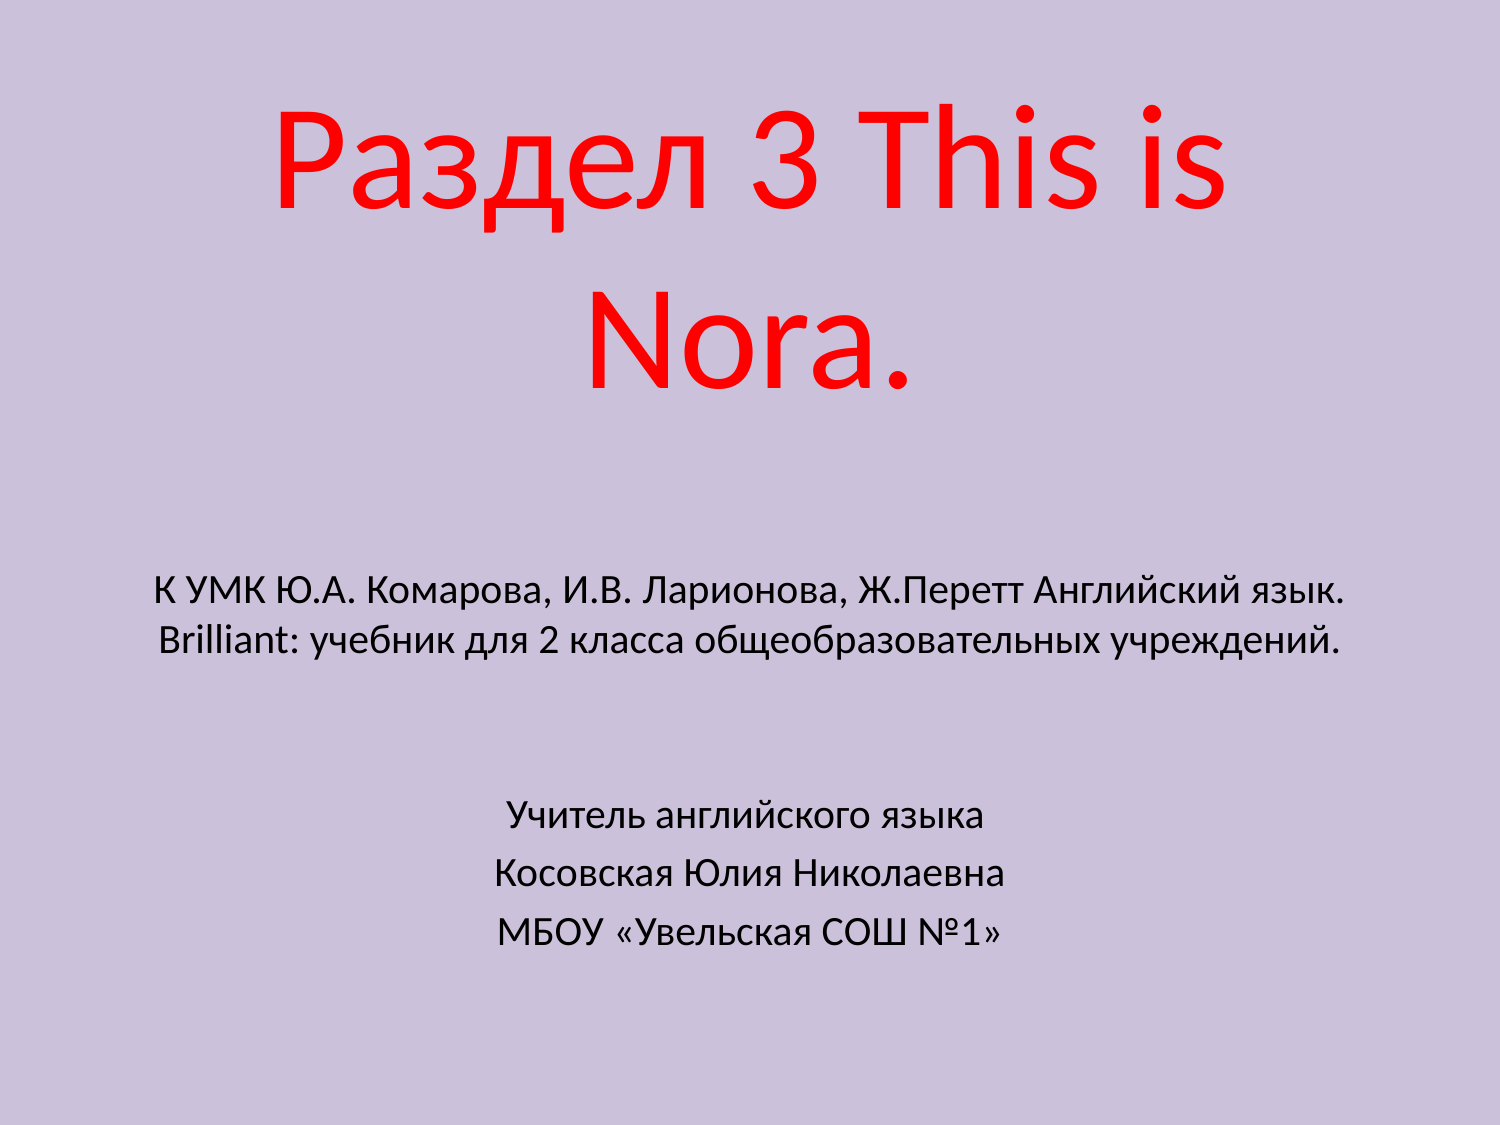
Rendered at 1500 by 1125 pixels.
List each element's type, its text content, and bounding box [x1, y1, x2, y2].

title Раздел 3 This is Nora. [75, 45, 1425, 262]
list К УМК Ю.А. Комарова, И.В. Ларионова, Ж.Перетт Английский язык. Brilliant: учебник для 2 класса общеобразовательных учреждений. Учитель английского языка Косовская Юлия Николаевна МБОУ «Увельская СОШ №1» [75, 262, 1425, 1005]
